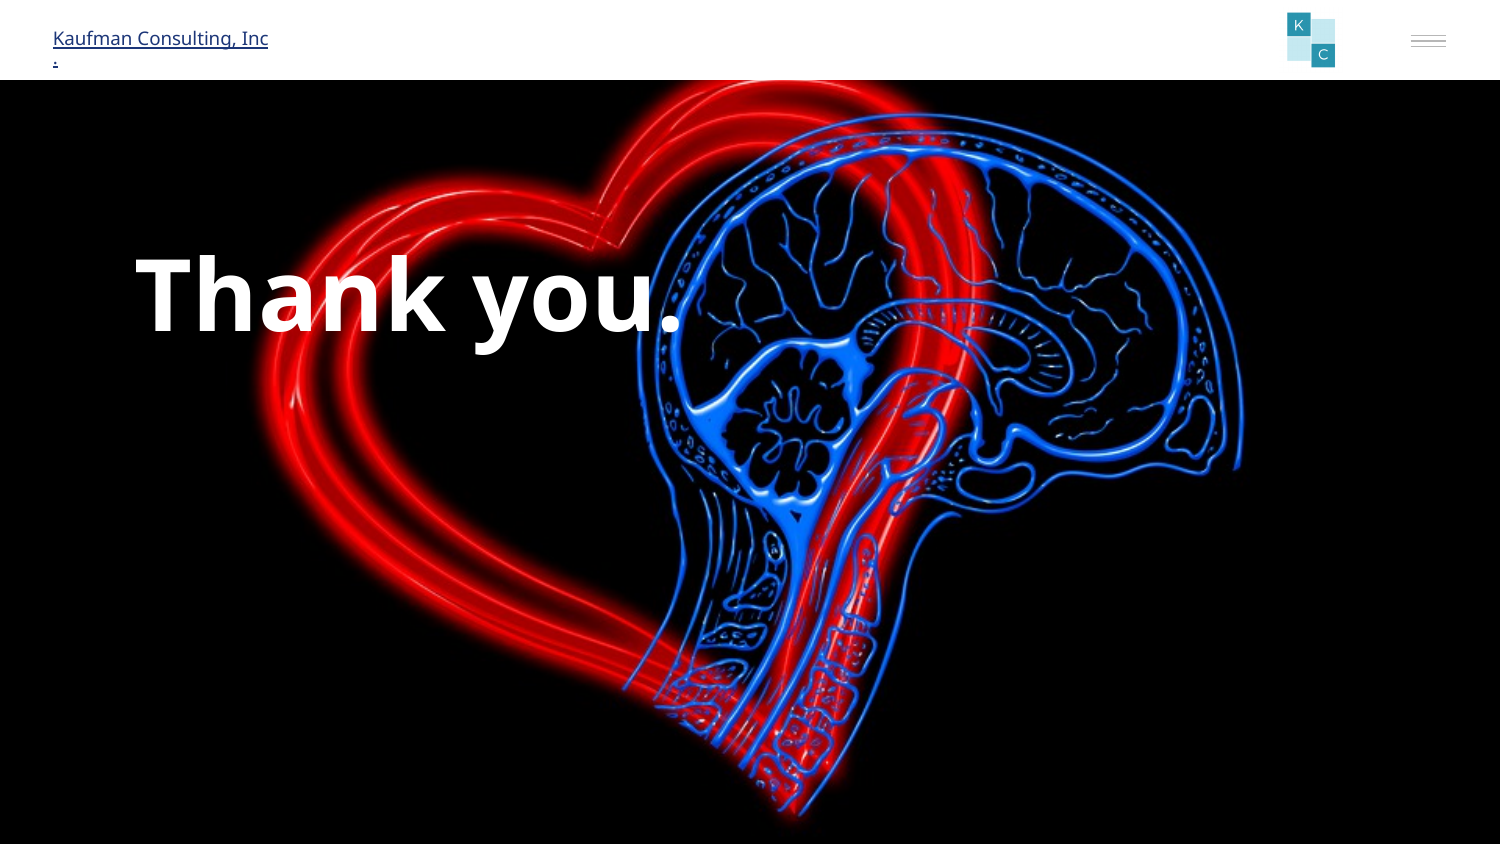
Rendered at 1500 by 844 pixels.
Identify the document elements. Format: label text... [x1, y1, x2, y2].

title Thank you. [119, 216, 1381, 490]
picture [1279, 7, 1343, 73]
picture [0, 80, 1500, 844]
